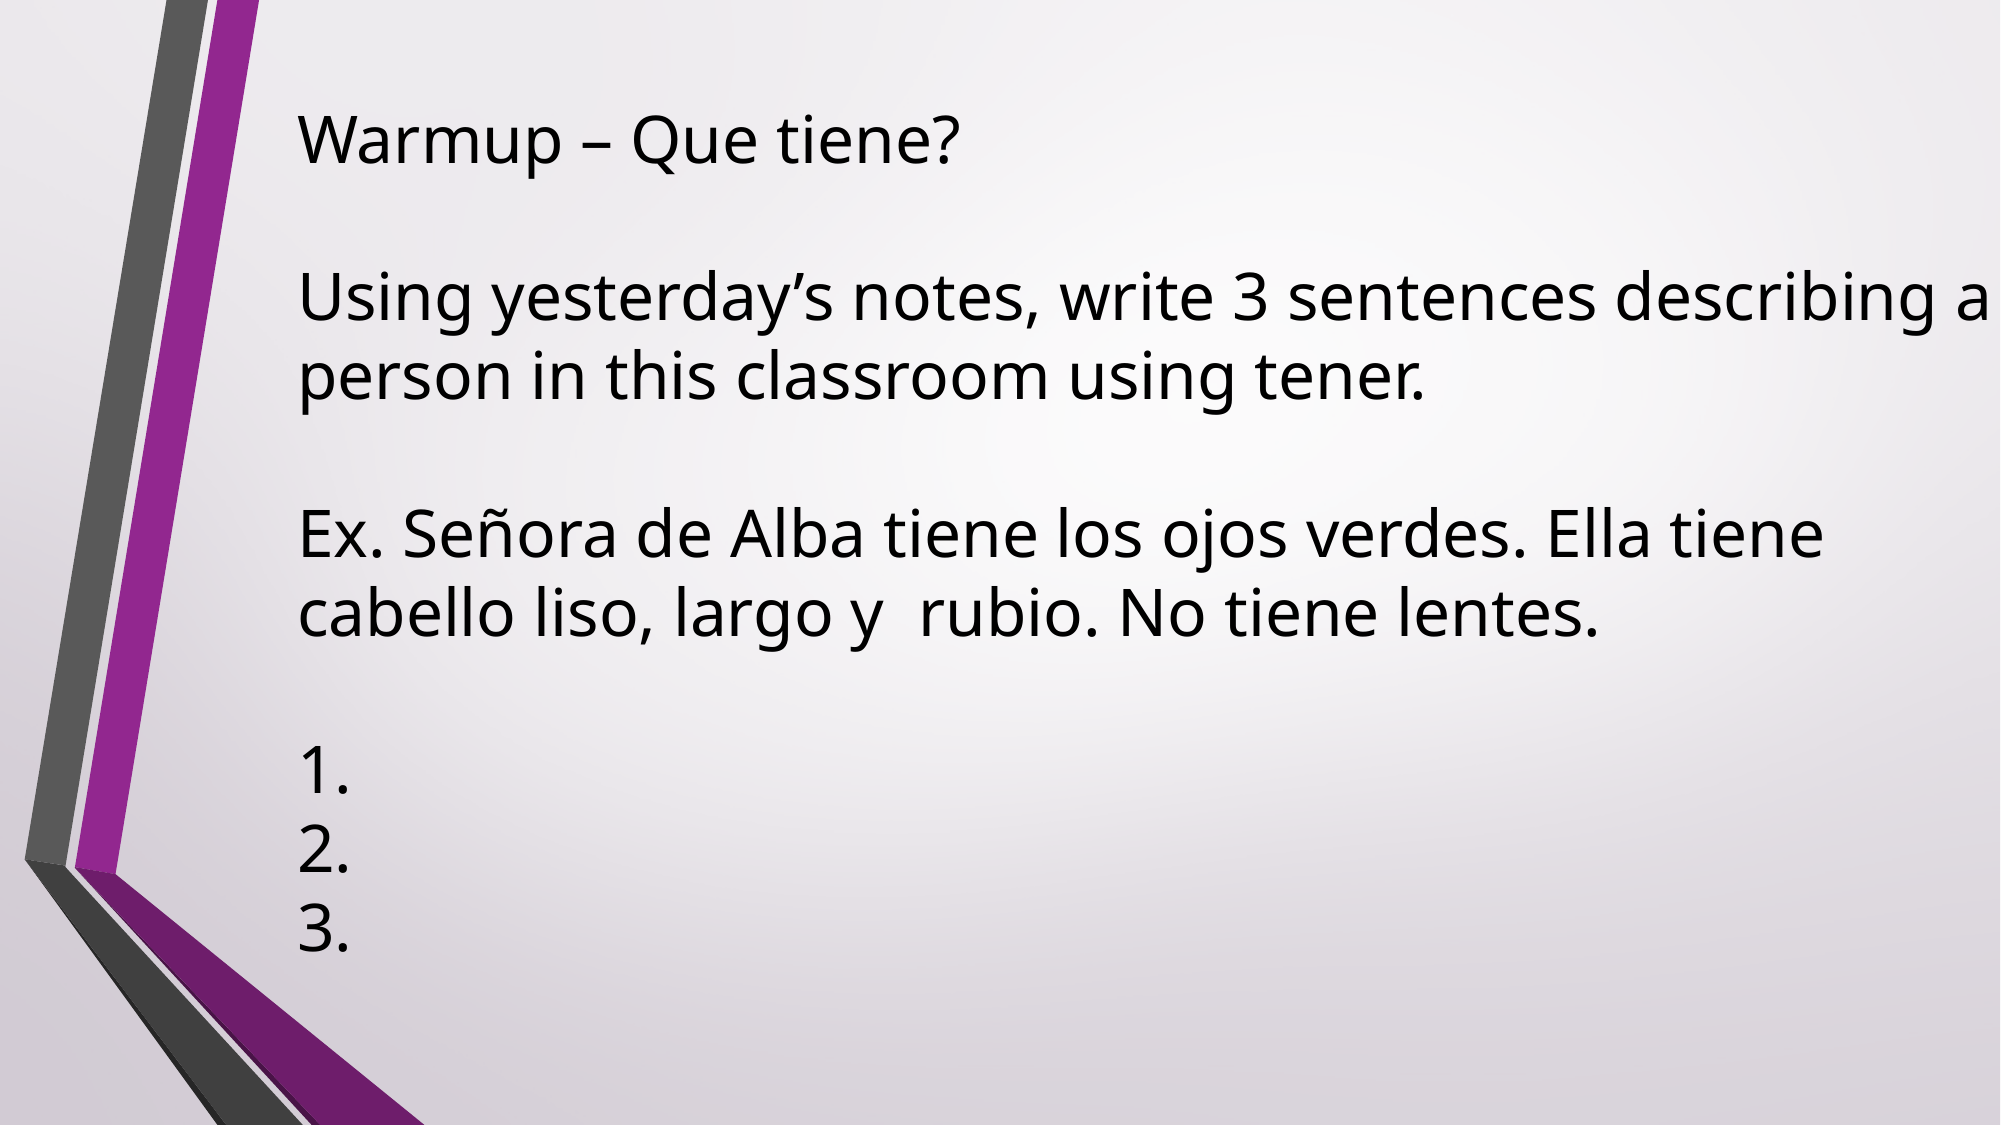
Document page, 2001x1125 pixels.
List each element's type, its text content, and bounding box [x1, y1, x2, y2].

title Warmup – Que tiene? Using yesterday’s notes, write 3 sentences describing a person in this classroom using tener. Ex. Señora de Alba tiene los ojos verdes. Ella tiene cabello liso, largo y rubio. No tiene lentes. 1. 2. 3. [282, 88, 2000, 1053]
